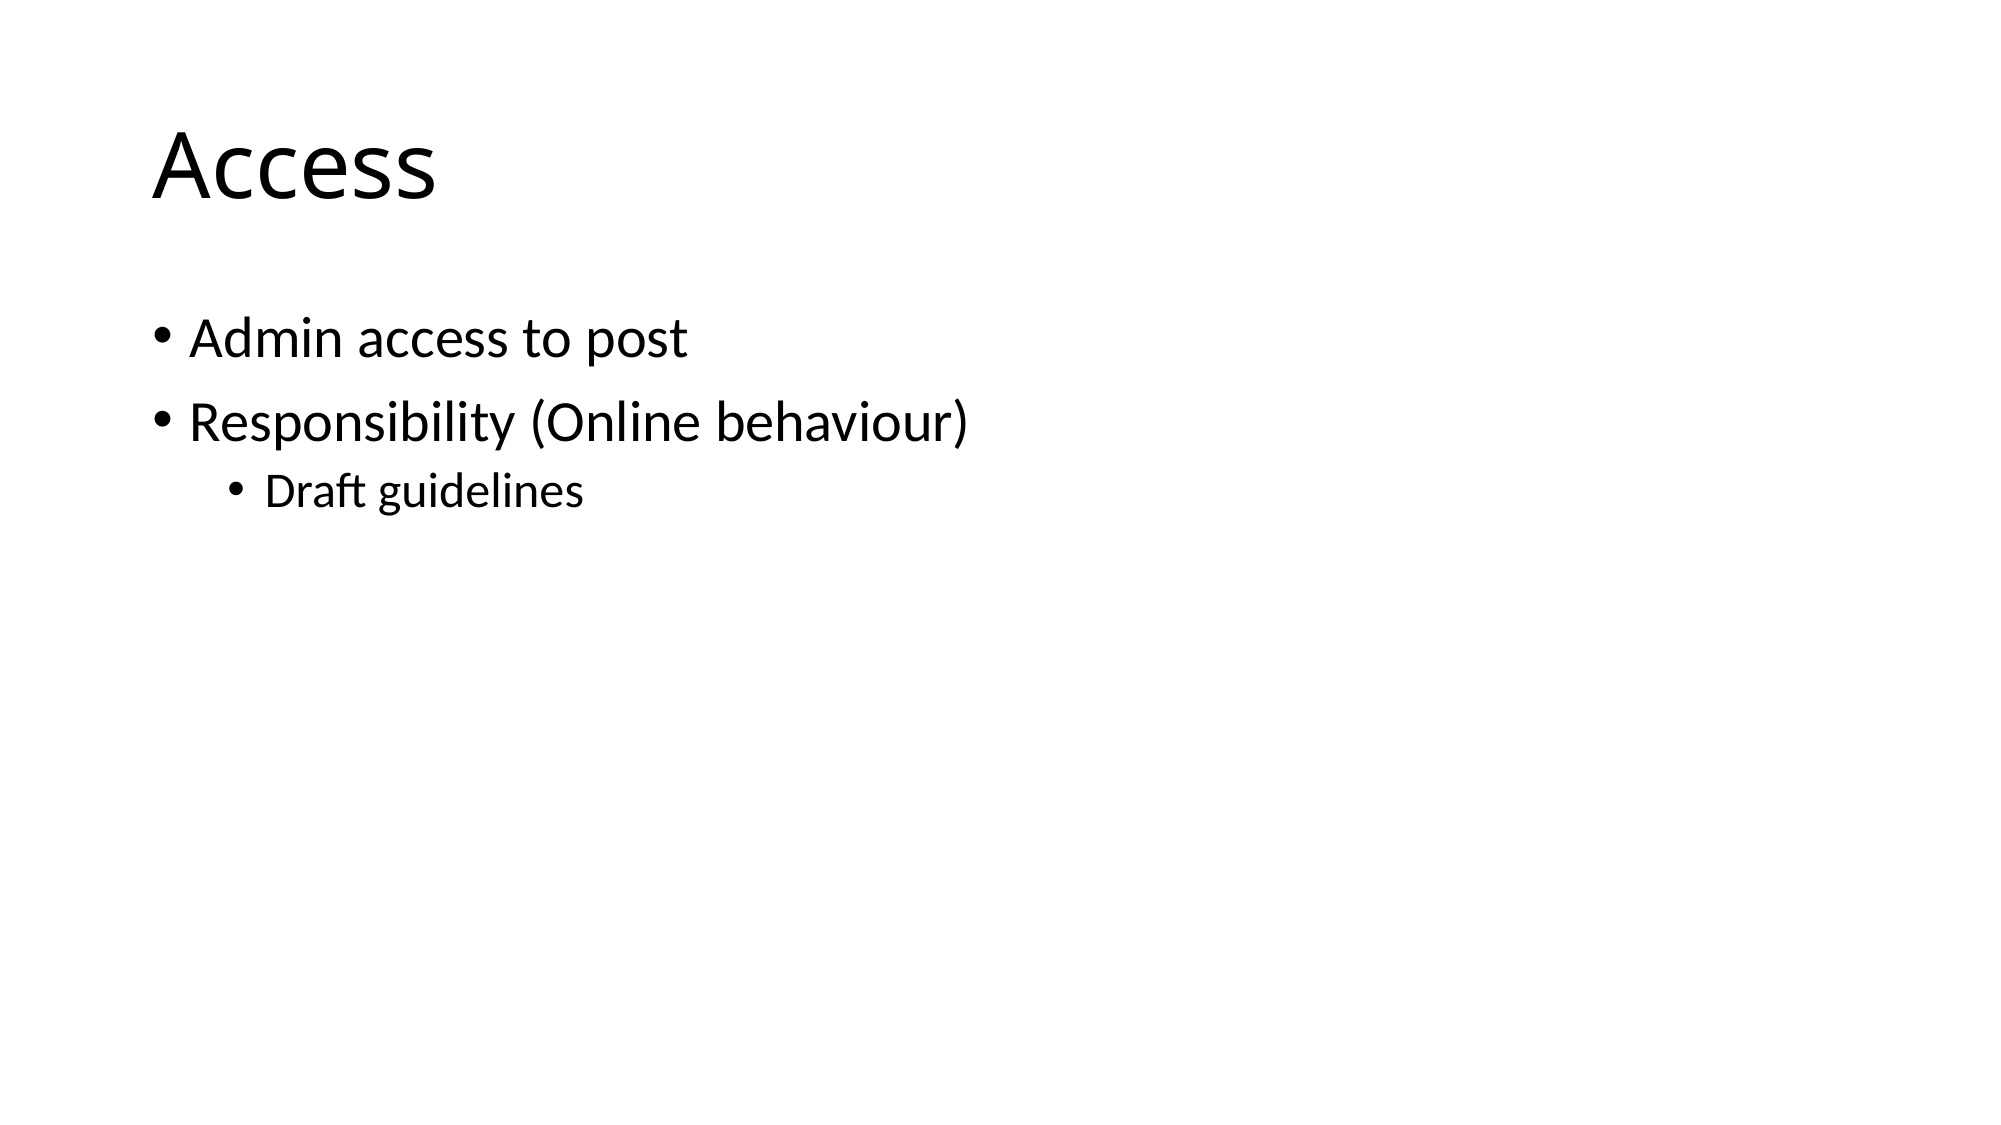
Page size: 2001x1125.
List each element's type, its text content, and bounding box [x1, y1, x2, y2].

list Admin access to post Responsibility (Online behaviour) Draft guidelines [137, 299, 1863, 1014]
title Access [137, 59, 1863, 278]
